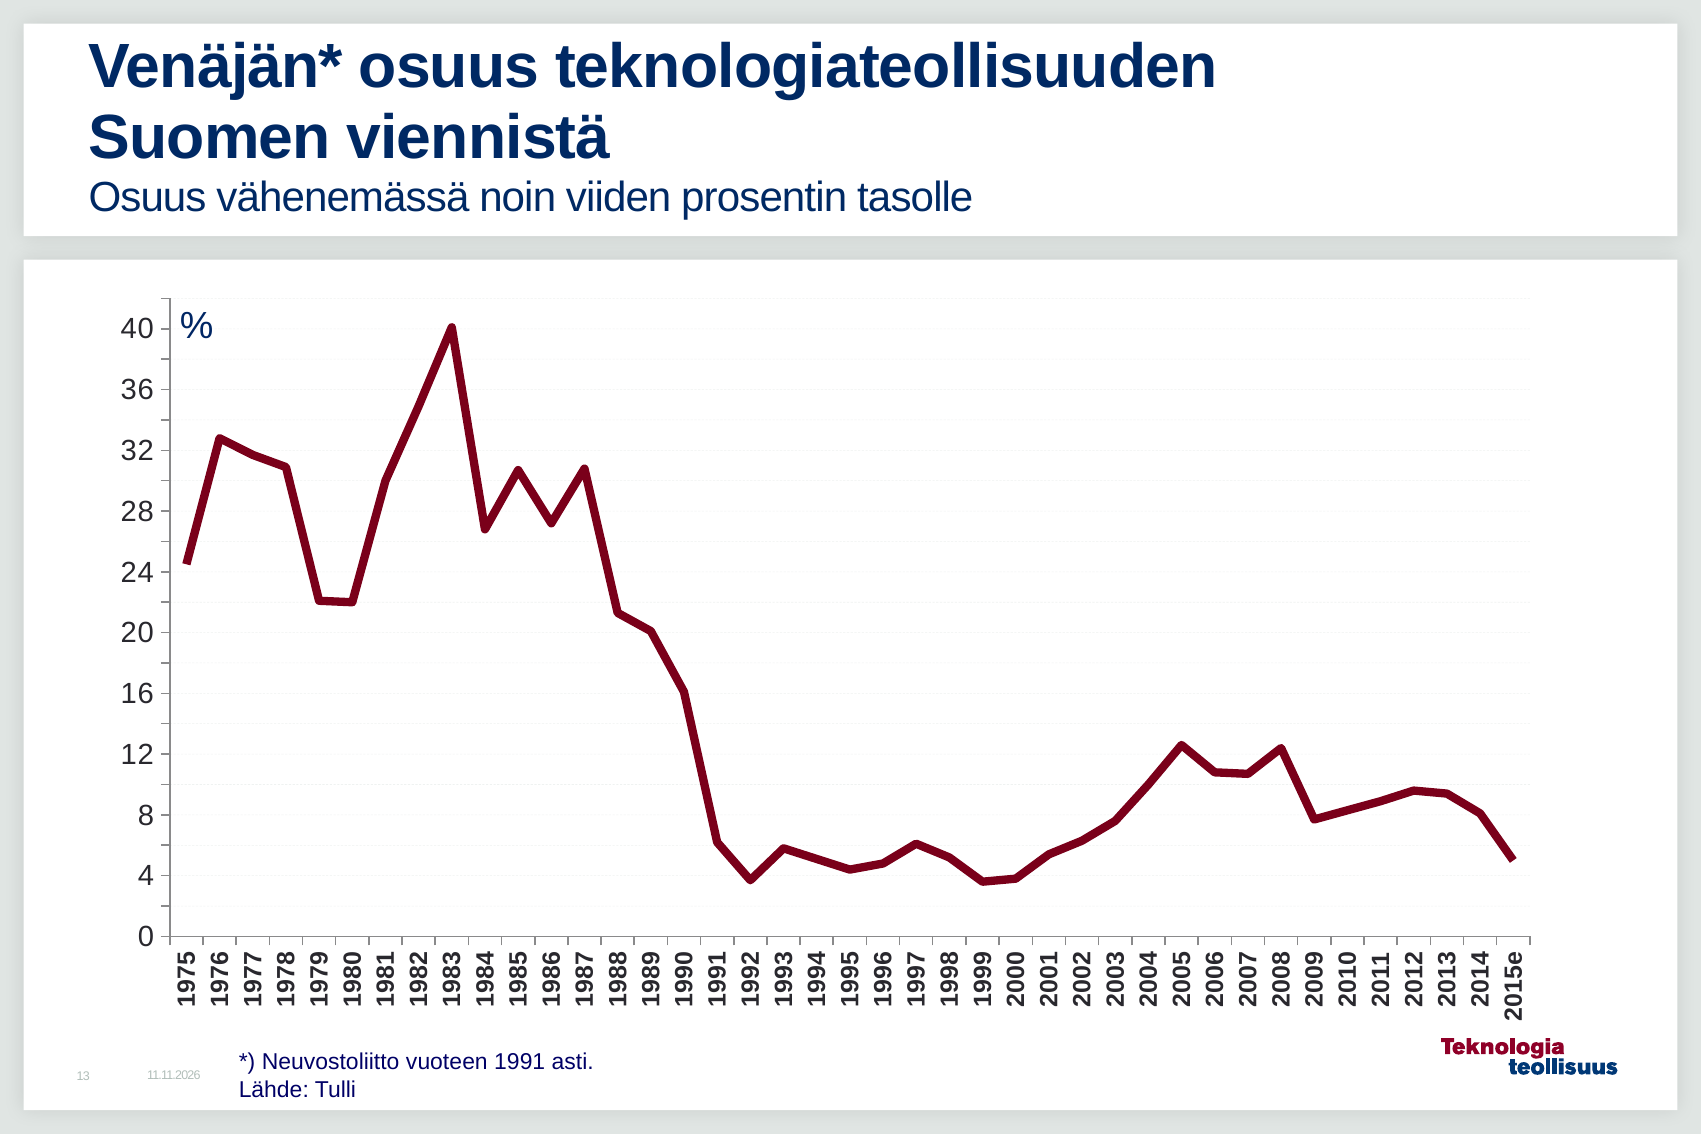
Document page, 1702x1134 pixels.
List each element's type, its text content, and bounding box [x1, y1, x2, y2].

title Venäjän* osuus teknologiateollisuuden Suomen viennistä Osuus vähenemässä noin viiden prosentin tasolle [82, 43, 1469, 209]
text_box *) Neuvostoliitto vuoteen 1991 asti. Lähde: Tulli [223, 1044, 610, 1110]
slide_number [141, 1063, 223, 1087]
chart [90, 283, 1560, 1037]
slide_number 13 [70, 1063, 141, 1087]
